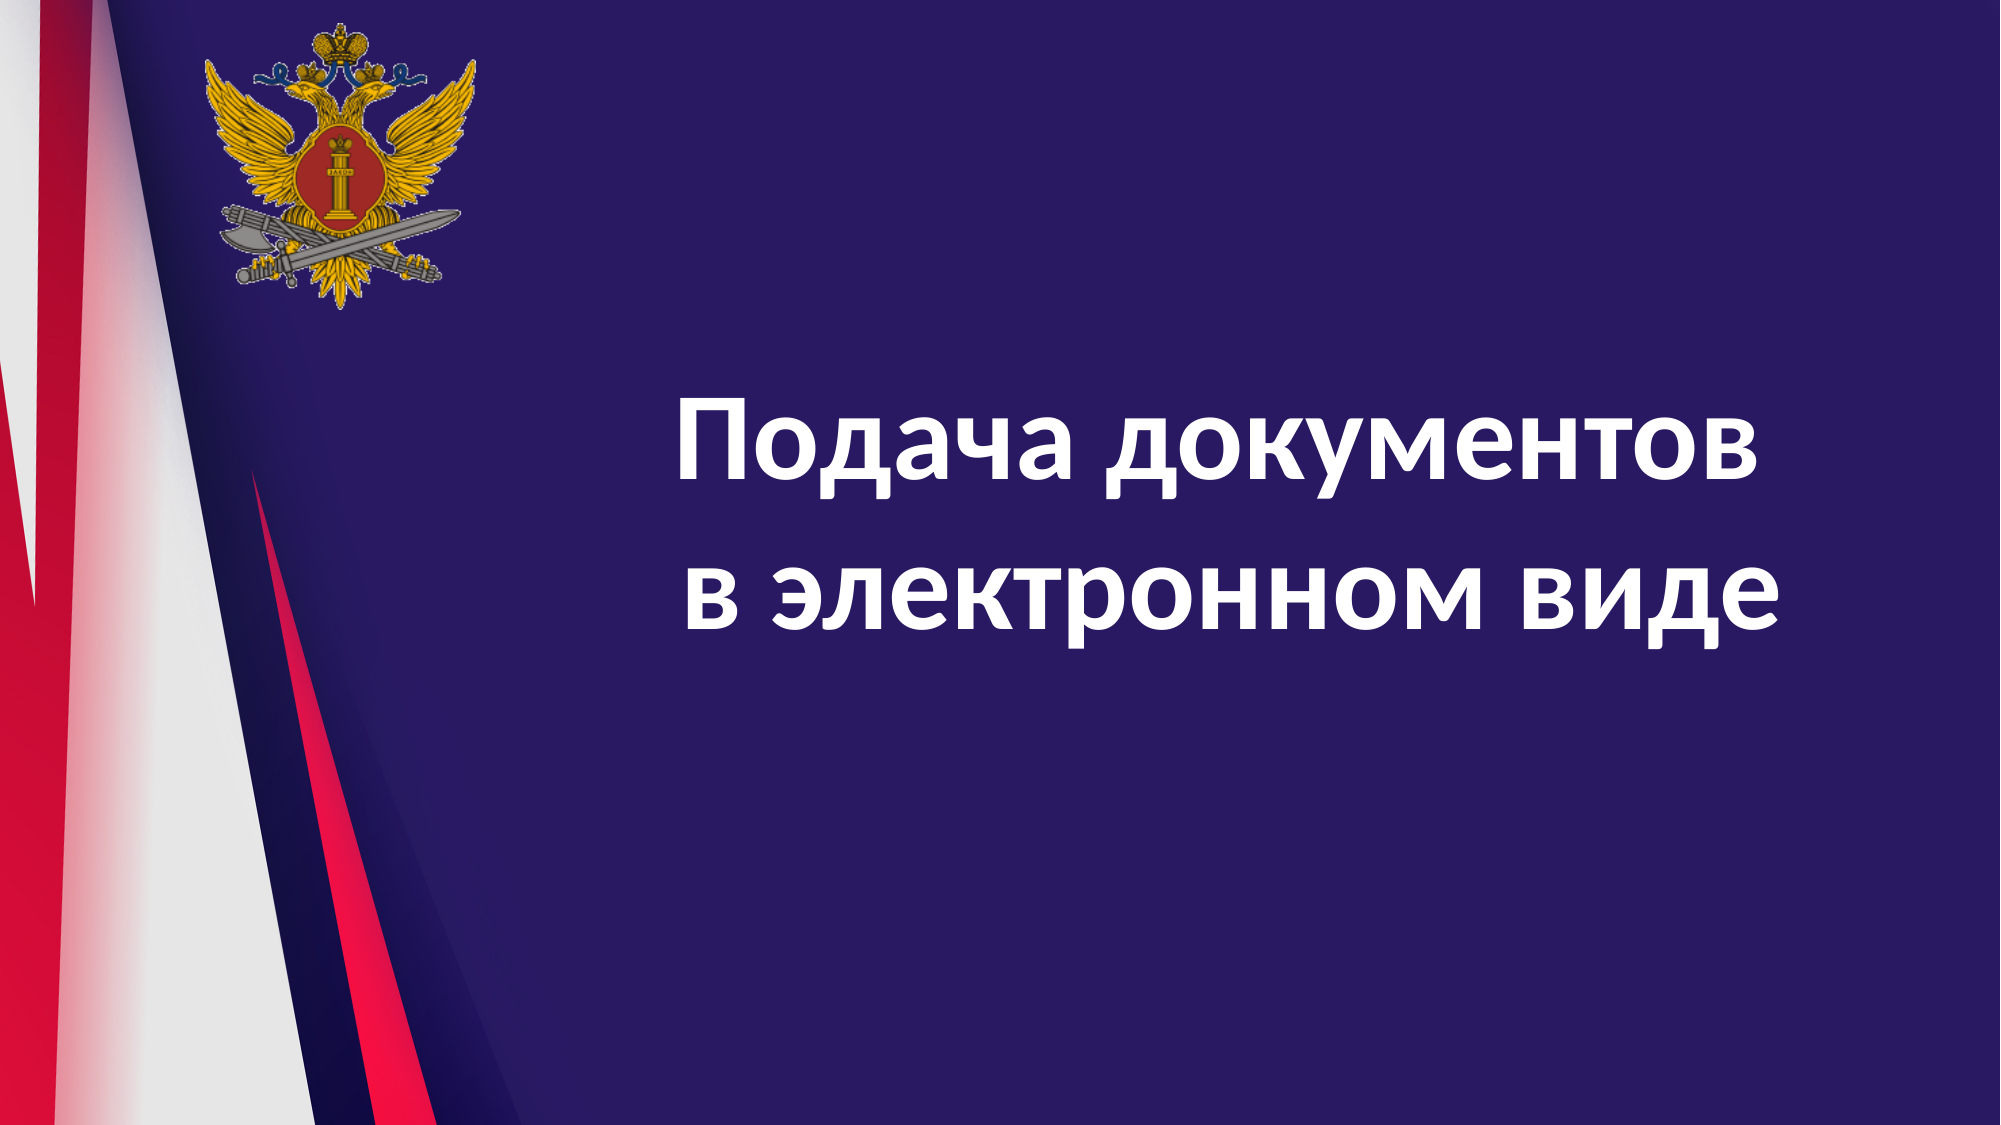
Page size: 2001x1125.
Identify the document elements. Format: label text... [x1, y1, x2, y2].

picture [0, 0, 2000, 1125]
text_box Подача документов в электронном виде [600, 346, 1864, 662]
